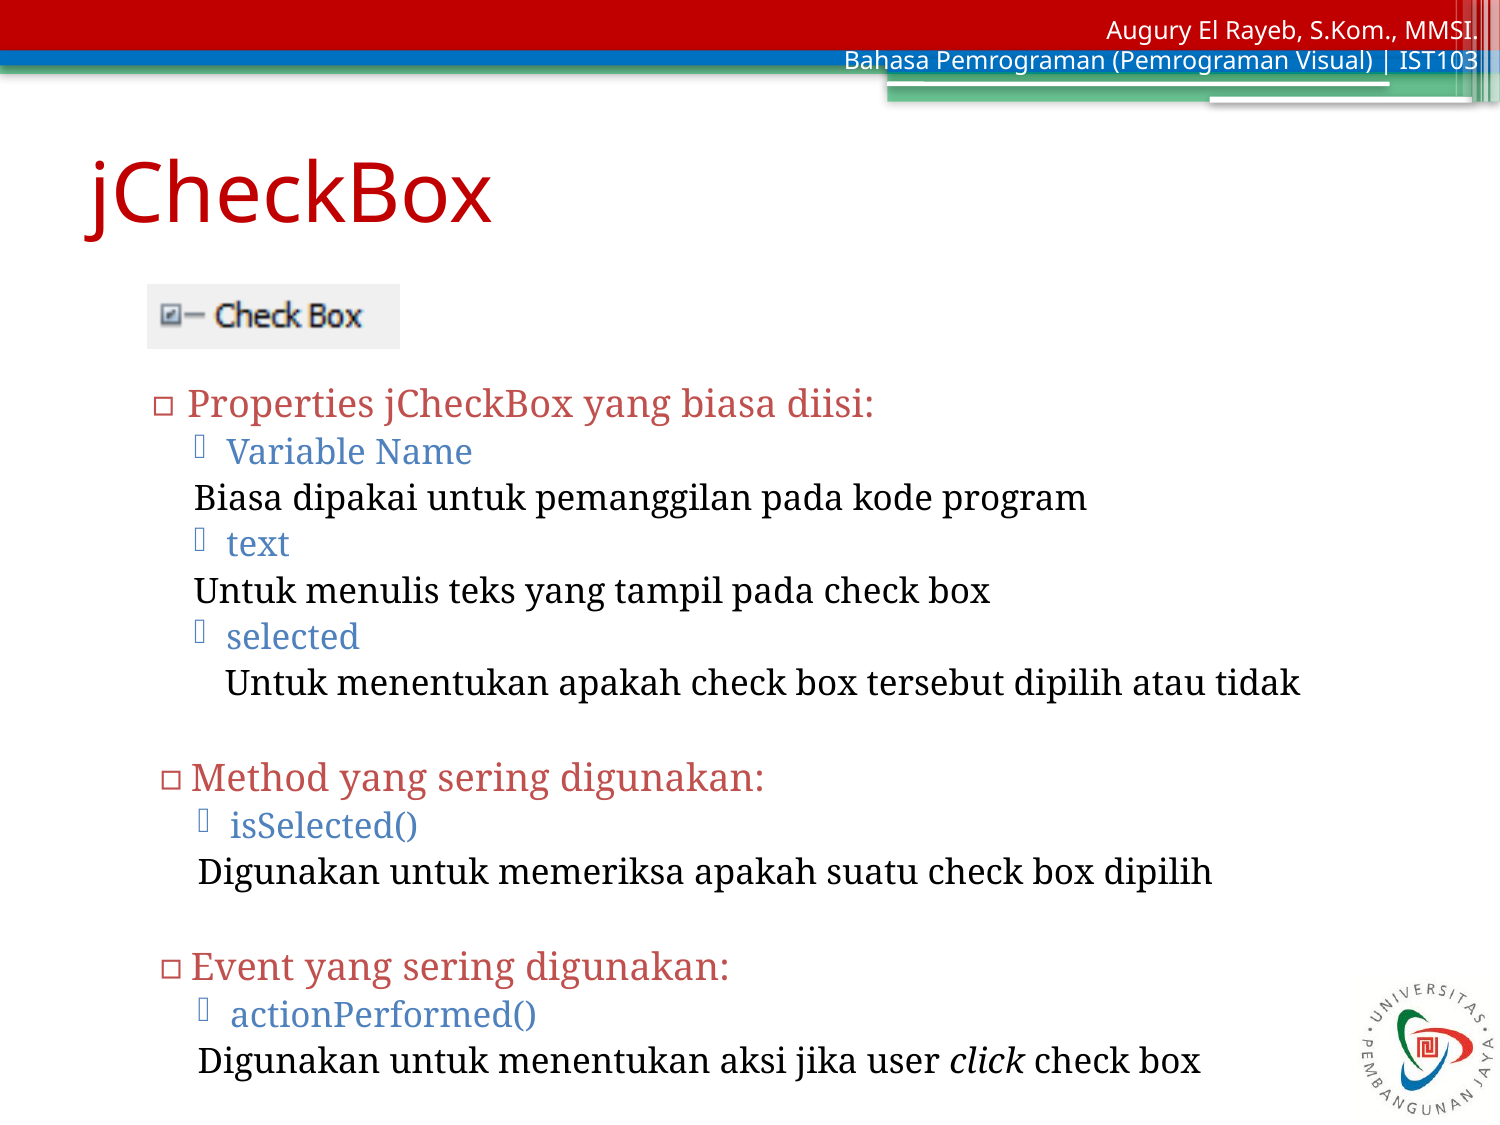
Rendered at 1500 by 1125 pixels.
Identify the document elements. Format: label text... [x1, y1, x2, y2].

list Properties jCheckBox yang biasa diisi: Variable Name Biasa dipakai untuk pemanggilan pada kode program text Untuk menulis teks yang tampil pada check box selected Untuk menentukan apakah check box tersebut dipilih atau tidak Method yang sering digunakan: isSelected() Digunakan untuk memeriksa apakah suatu check box dipilih Event yang sering digunakan: actionPerformed() Digunakan untuk menentukan aksi jika user click check box [75, 318, 1425, 1094]
picture [1352, 975, 1500, 1125]
title jCheckBox [75, 101, 1425, 277]
picture [147, 284, 400, 349]
